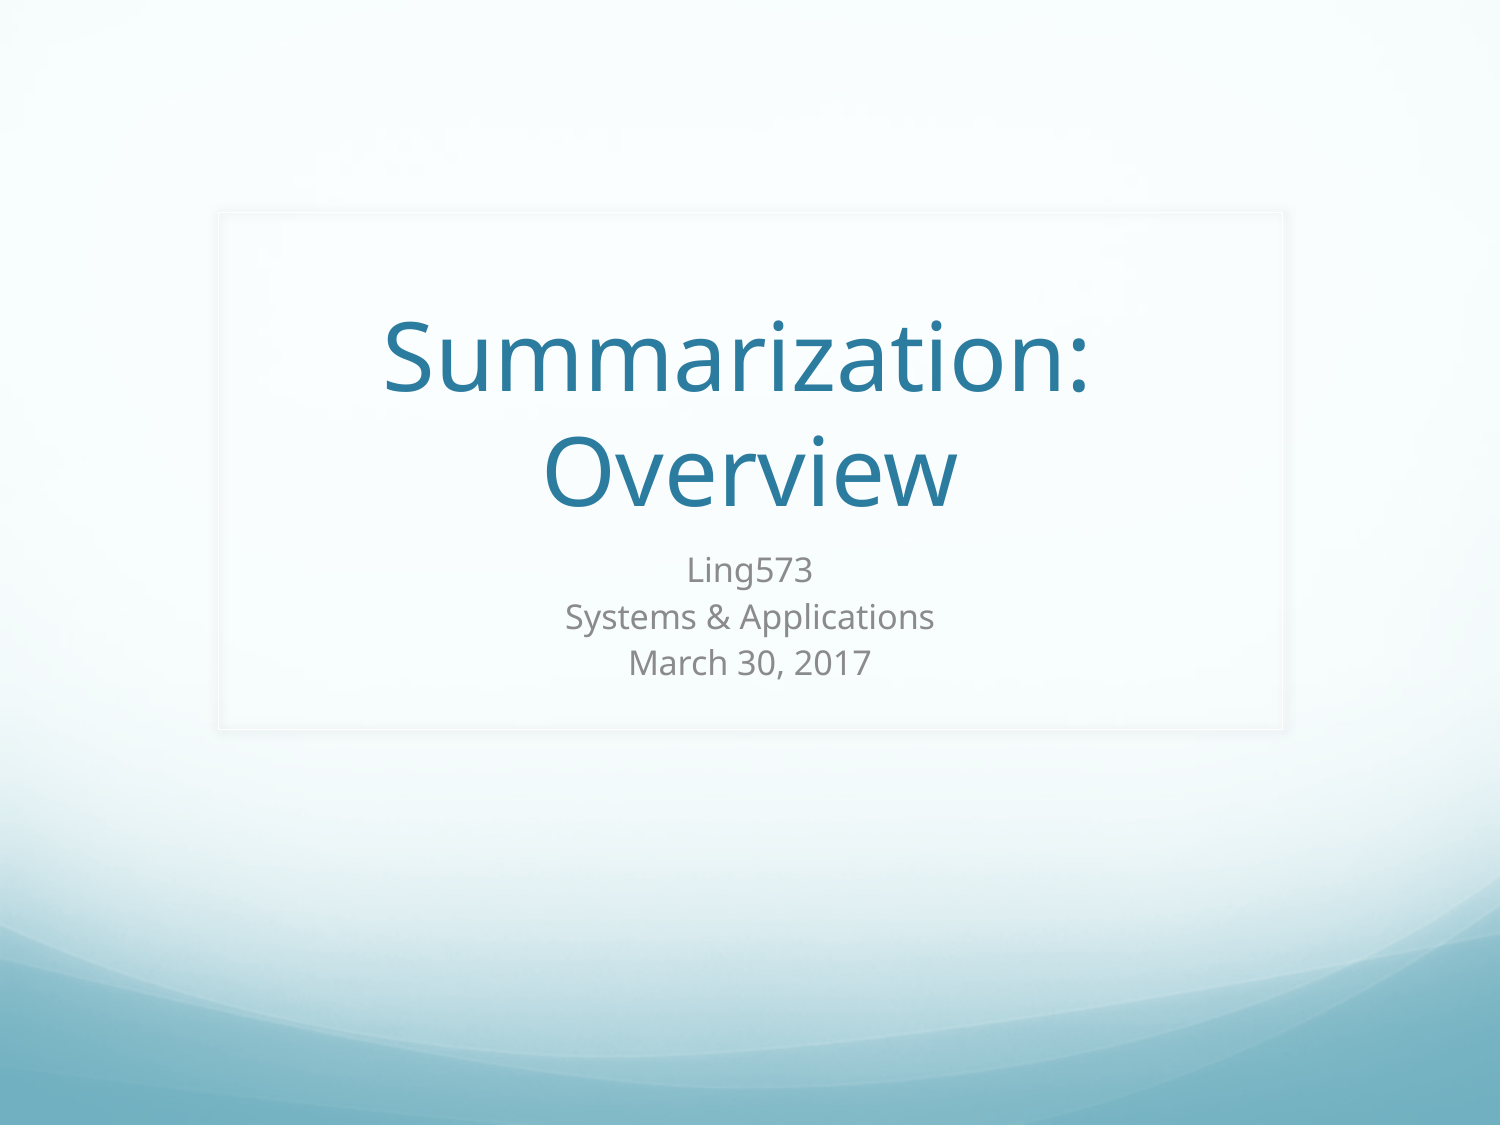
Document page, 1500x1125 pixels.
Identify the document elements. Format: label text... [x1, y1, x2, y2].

subtitle Ling573 Systems & Applications March 30, 2017 [217, 541, 1283, 692]
title Summarization: Overview [217, 249, 1283, 533]
